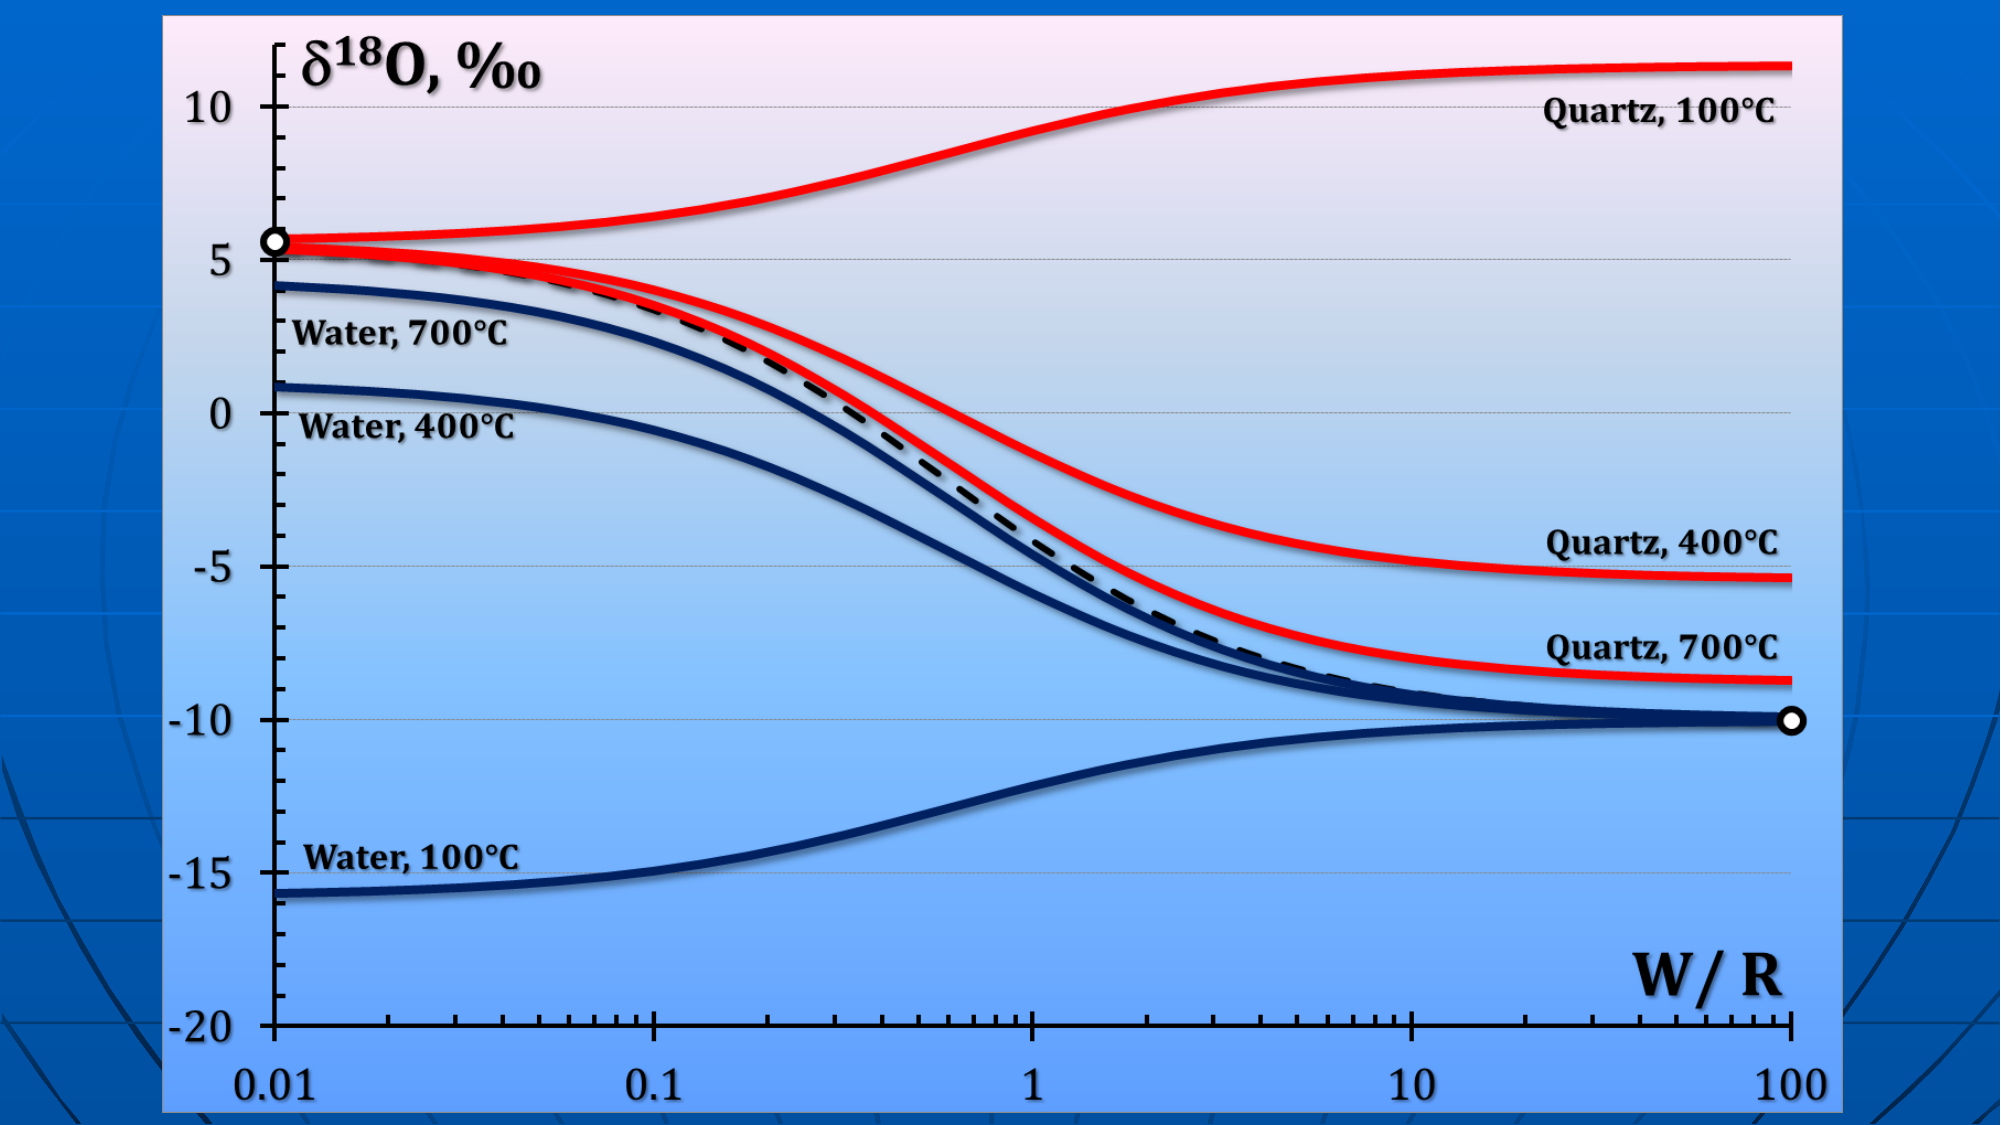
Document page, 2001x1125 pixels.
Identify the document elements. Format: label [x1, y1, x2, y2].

picture [162, 15, 1843, 1113]
